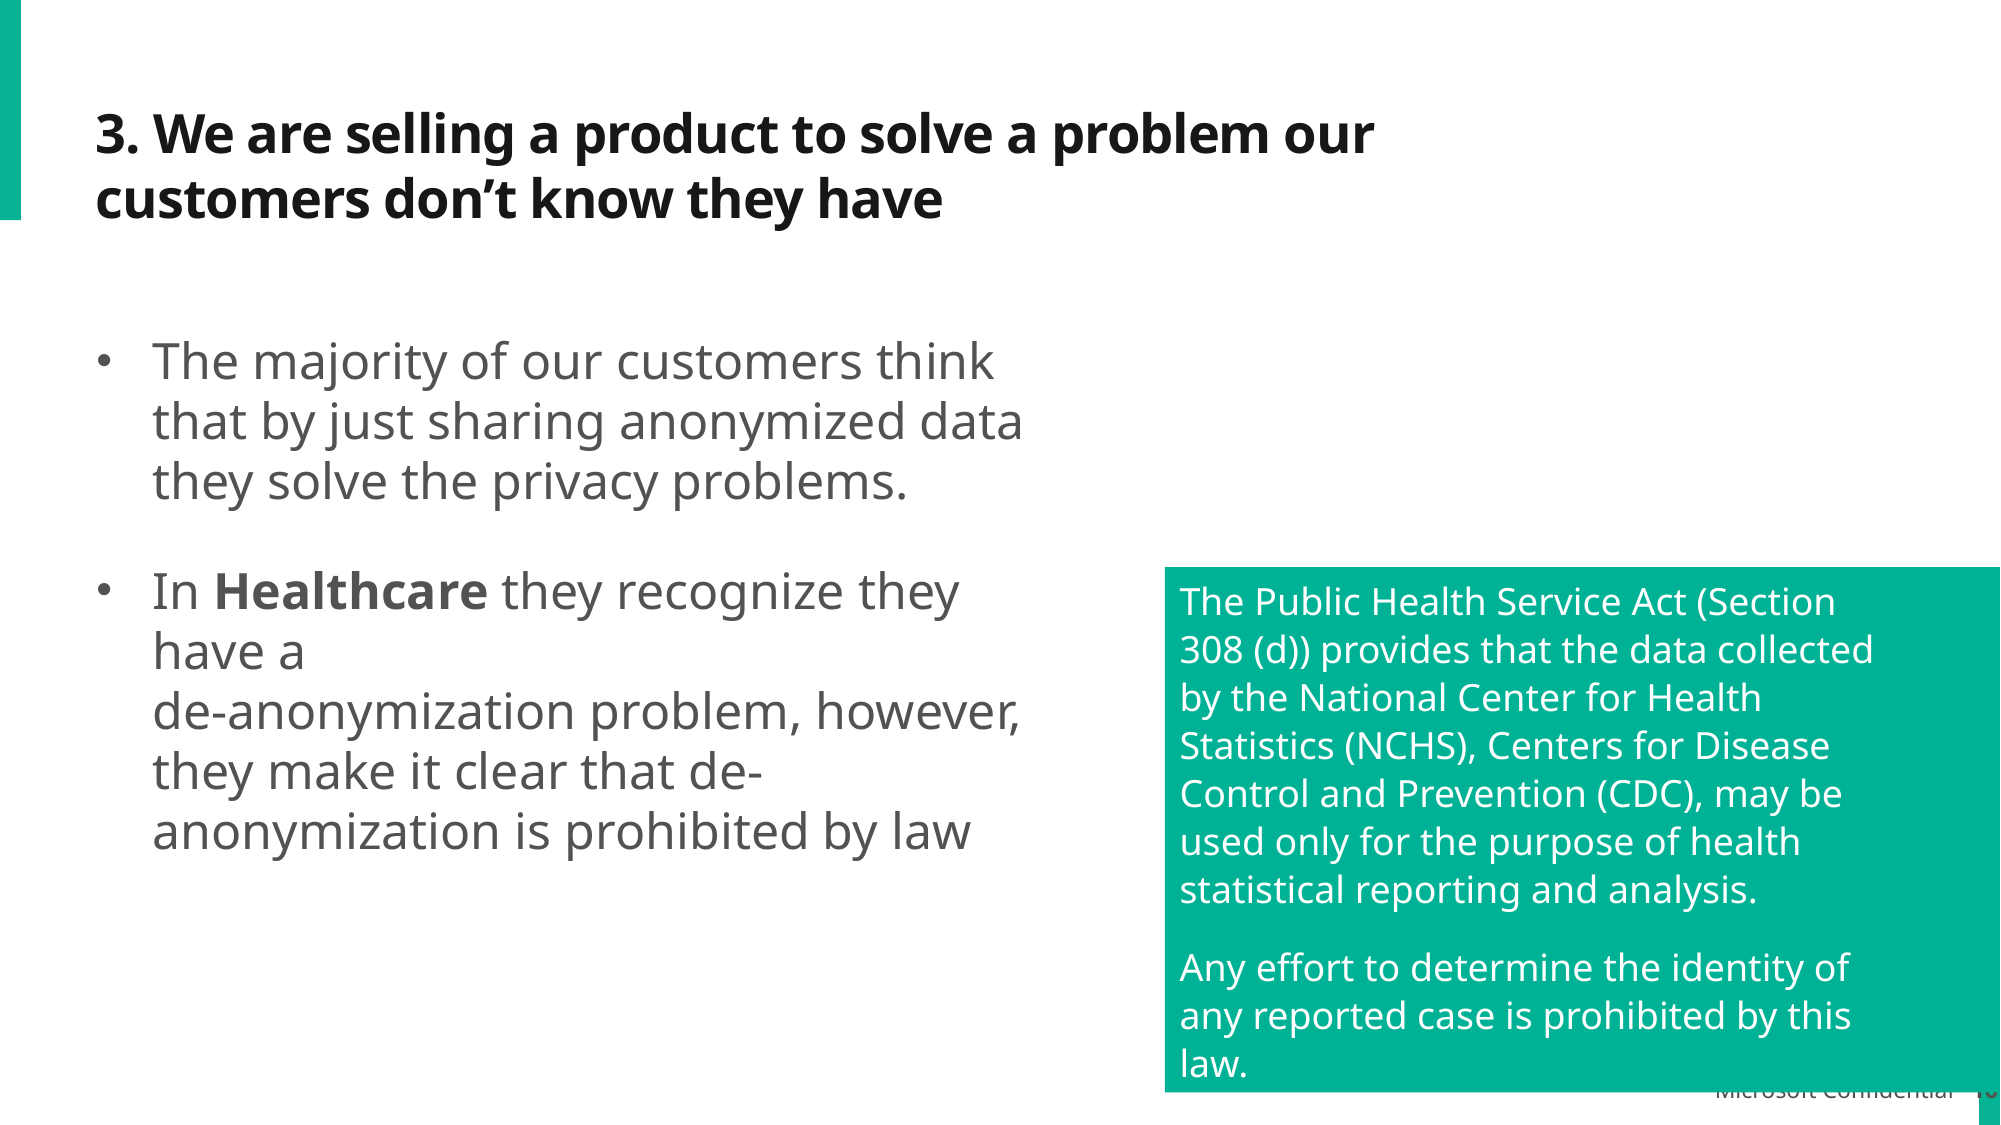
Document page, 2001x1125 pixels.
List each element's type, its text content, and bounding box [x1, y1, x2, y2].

title 3. We are selling a product to solve a problem our customers don’t know they have [95, 37, 1613, 230]
list The majority of our customers think that by just sharing anonymized data they solve the privacy problems. In Healthcare they recognize they have a de-anonymization problem, however, they make it clear that de-anonymization is prohibited by law [96, 329, 1053, 968]
text_box The Public Health Service Act (Section 308 (d)) provides that the data collected by the National Center for Health Statistics (NCHS), Centers for Disease Control and Prevention (CDC), may be used only for the purpose of health statistical reporting and analysis. Any effort to determine the identity of any reported case is prohibited by this law. [1164, 567, 2000, 1093]
